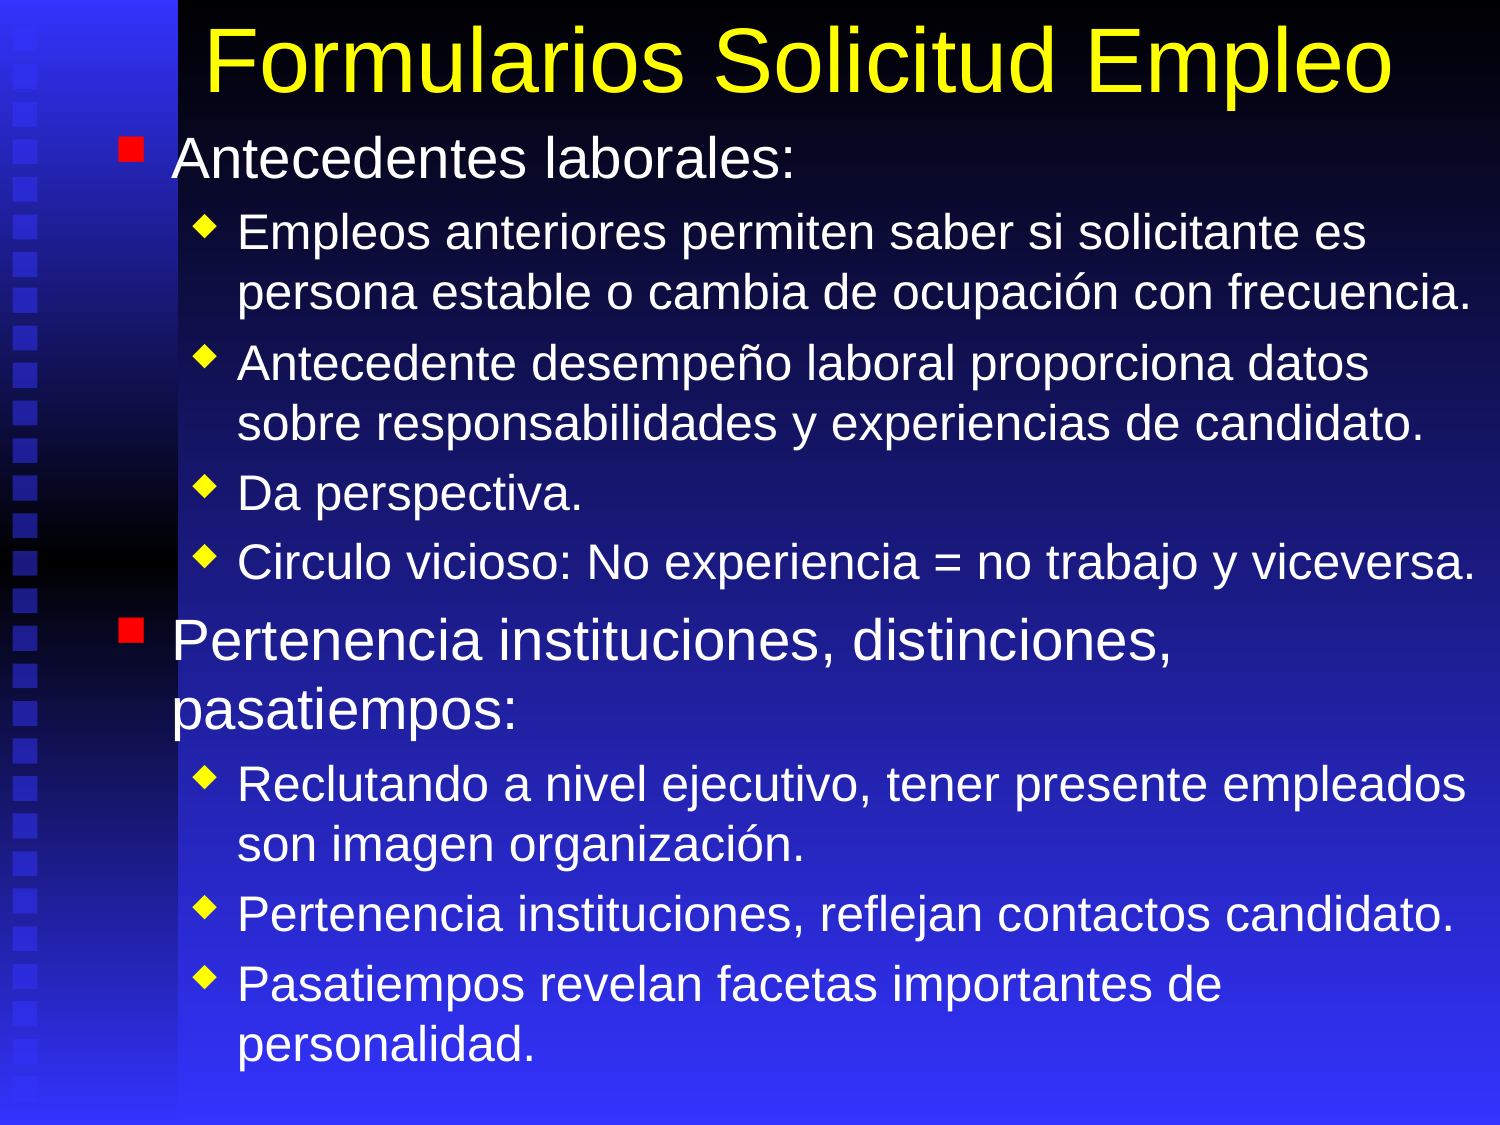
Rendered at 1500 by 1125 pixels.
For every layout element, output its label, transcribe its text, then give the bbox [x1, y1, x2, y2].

list Antecedentes laborales: Empleos anteriores permiten saber si solicitante es persona estable o cambia de ocupación con frecuencia. Antecedente desempeño laboral proporciona datos sobre responsabilidades y experiencias de candidato. Da perspectiva. Circulo vicioso: No experiencia = no trabajo y viceversa. Pertenencia instituciones, distinciones, pasatiempos: Reclutando a nivel ejecutivo, tener presente empleados son imagen organización. Pertenencia instituciones, reflejan contactos candidato. Pasatiempos revelan facetas importantes de personalidad. [99, 112, 1500, 1101]
title Formularios Solicitud Empleo [162, 0, 1438, 112]
